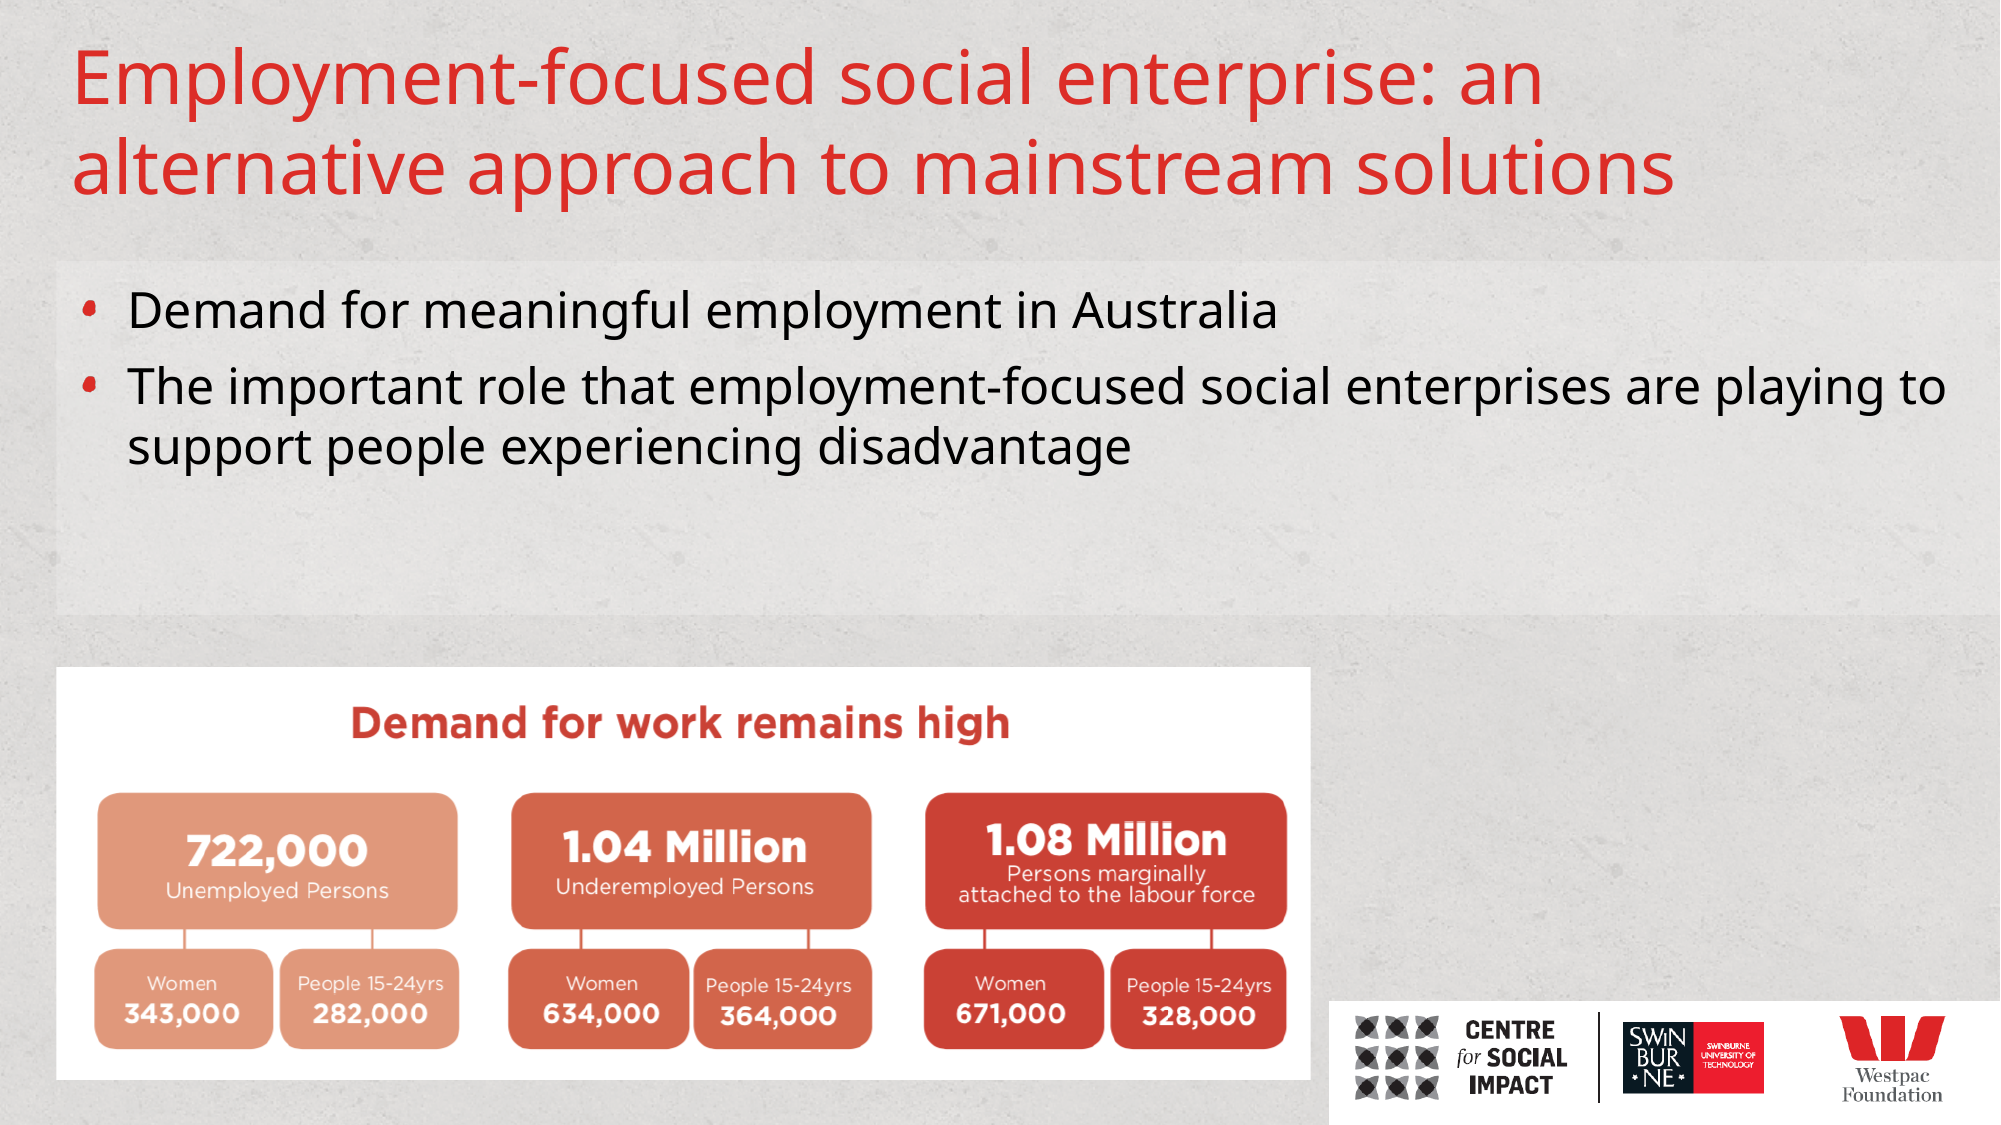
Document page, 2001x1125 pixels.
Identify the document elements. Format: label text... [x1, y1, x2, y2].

picture [71, 366, 107, 402]
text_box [56, 667, 1311, 1080]
text_box Demand for meaningful employment in Australia The important role that employment-focused social enterprises are playing to support people experiencing disadvantage [56, 260, 2000, 615]
title Employment-focused social enterprise: an alternative approach to mainstream solutions [56, 10, 1944, 229]
picture [71, 290, 107, 326]
picture [1329, 1001, 2000, 1125]
